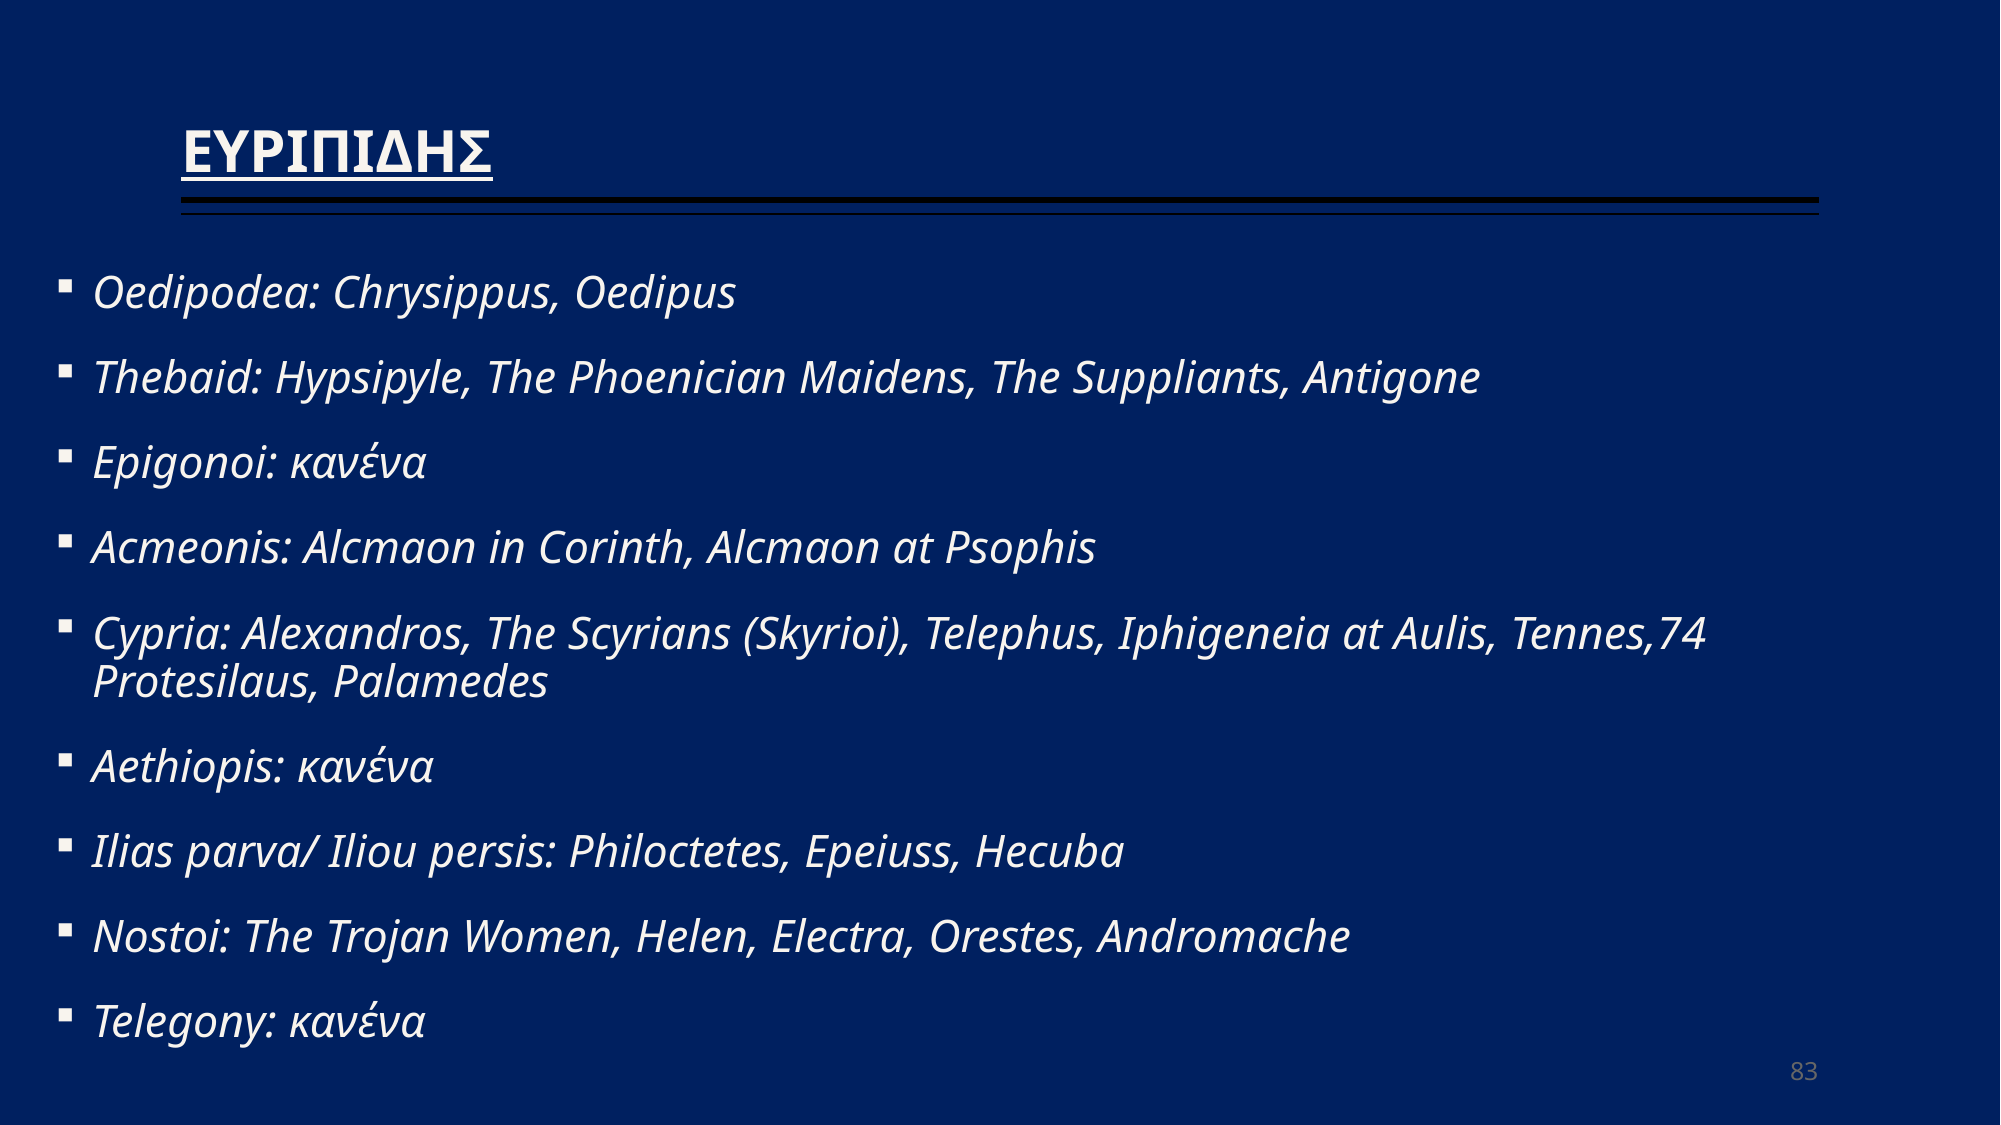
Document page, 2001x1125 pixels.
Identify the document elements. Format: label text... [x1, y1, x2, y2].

title ΕΥΡΙΠΙΔΗΣ [181, 12, 1819, 193]
list Oedipodea: Chrysippus, Oedipus Thebaid: Hypsipyle, The Phoenician Maidens, The Suppliants, Antigone Epigonoi: κανένα Acmeonis: Alcmaon in Corinth, Alcmaon at Psophis Cypria: Alexandros, The Scyrians (Skyrioi), Telephus, Iphigeneia at Aulis, Tennes,74 Protesilaus, Palamedes Αethiopis: κανένα Ilias parva/ Iliou persis: Philoctetes, Epeiuss, Hecuba Nostoi: The Trojan Women, Helen, Electra, Orestes, Andromache Telegony: κανένα [55, 262, 1943, 1058]
slide_number 83 [1518, 1042, 1819, 1103]
